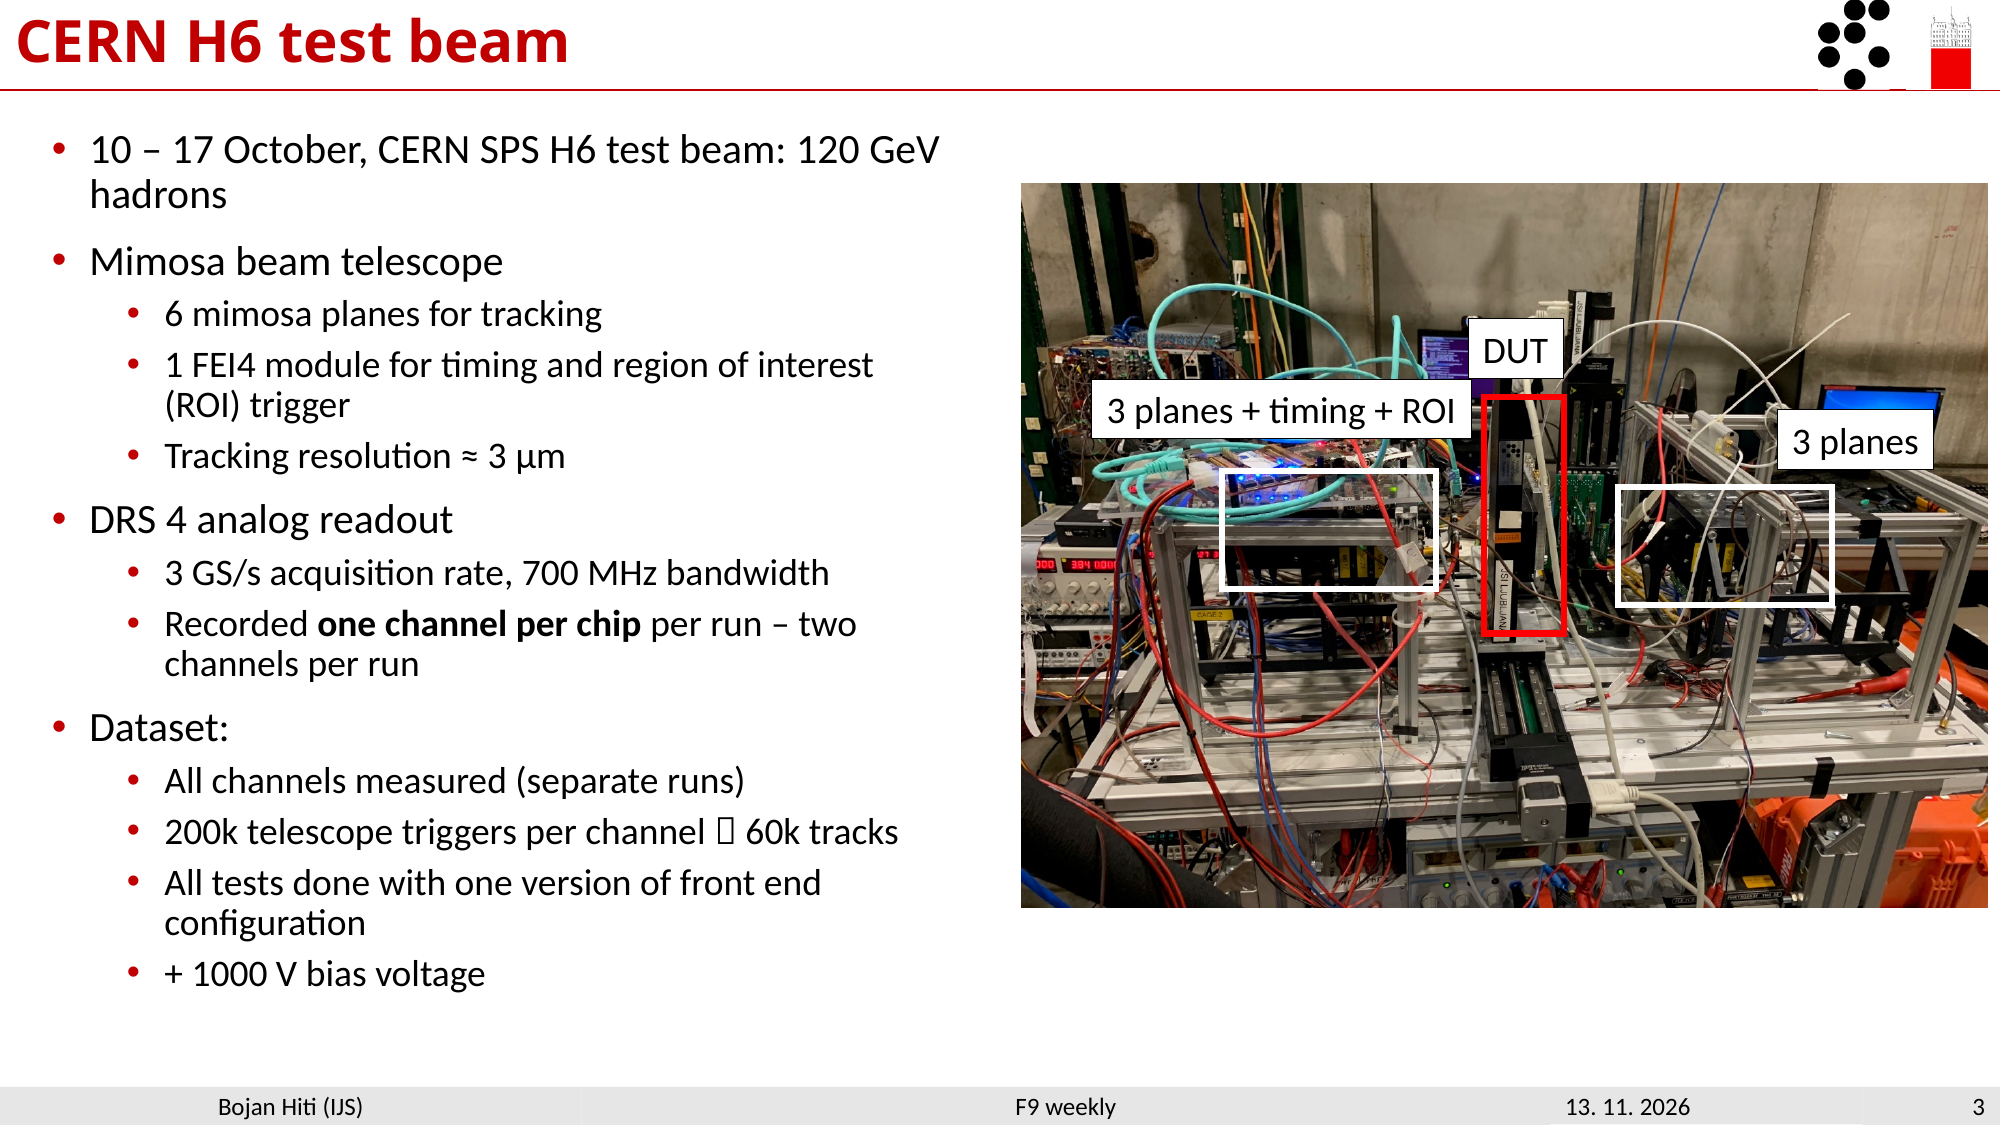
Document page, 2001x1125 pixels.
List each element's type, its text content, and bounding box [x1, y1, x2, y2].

slide_number 3 [1862, 1086, 2000, 1125]
footer F9 weekly [581, 1086, 1550, 1125]
slide_number 7. 12. 2018 [1550, 1086, 1862, 1125]
title CERN H6 test beam [0, 0, 1725, 87]
list 10 – 17 October, CERN SPS H6 test beam: 120 GeV hadrons Mimosa beam telescope 6 mimosa planes for tracking 1 FEI4 module for timing and region of interest (ROI) trigger Tracking resolution ≈ 3 μm DRS 4 analog readout 3 GS/s acquisition rate, 700 MHz bandwidth Recorded one channel per chip per run – two channels per run Dataset: All channels measured (separate runs) 200k telescope triggers per channel  60k tracks All tests done with one version of front end configuration + 1000 V bias voltage [36, 120, 970, 1071]
picture [1021, 183, 1988, 908]
picture [1906, 0, 2000, 90]
picture [1818, 0, 1890, 90]
